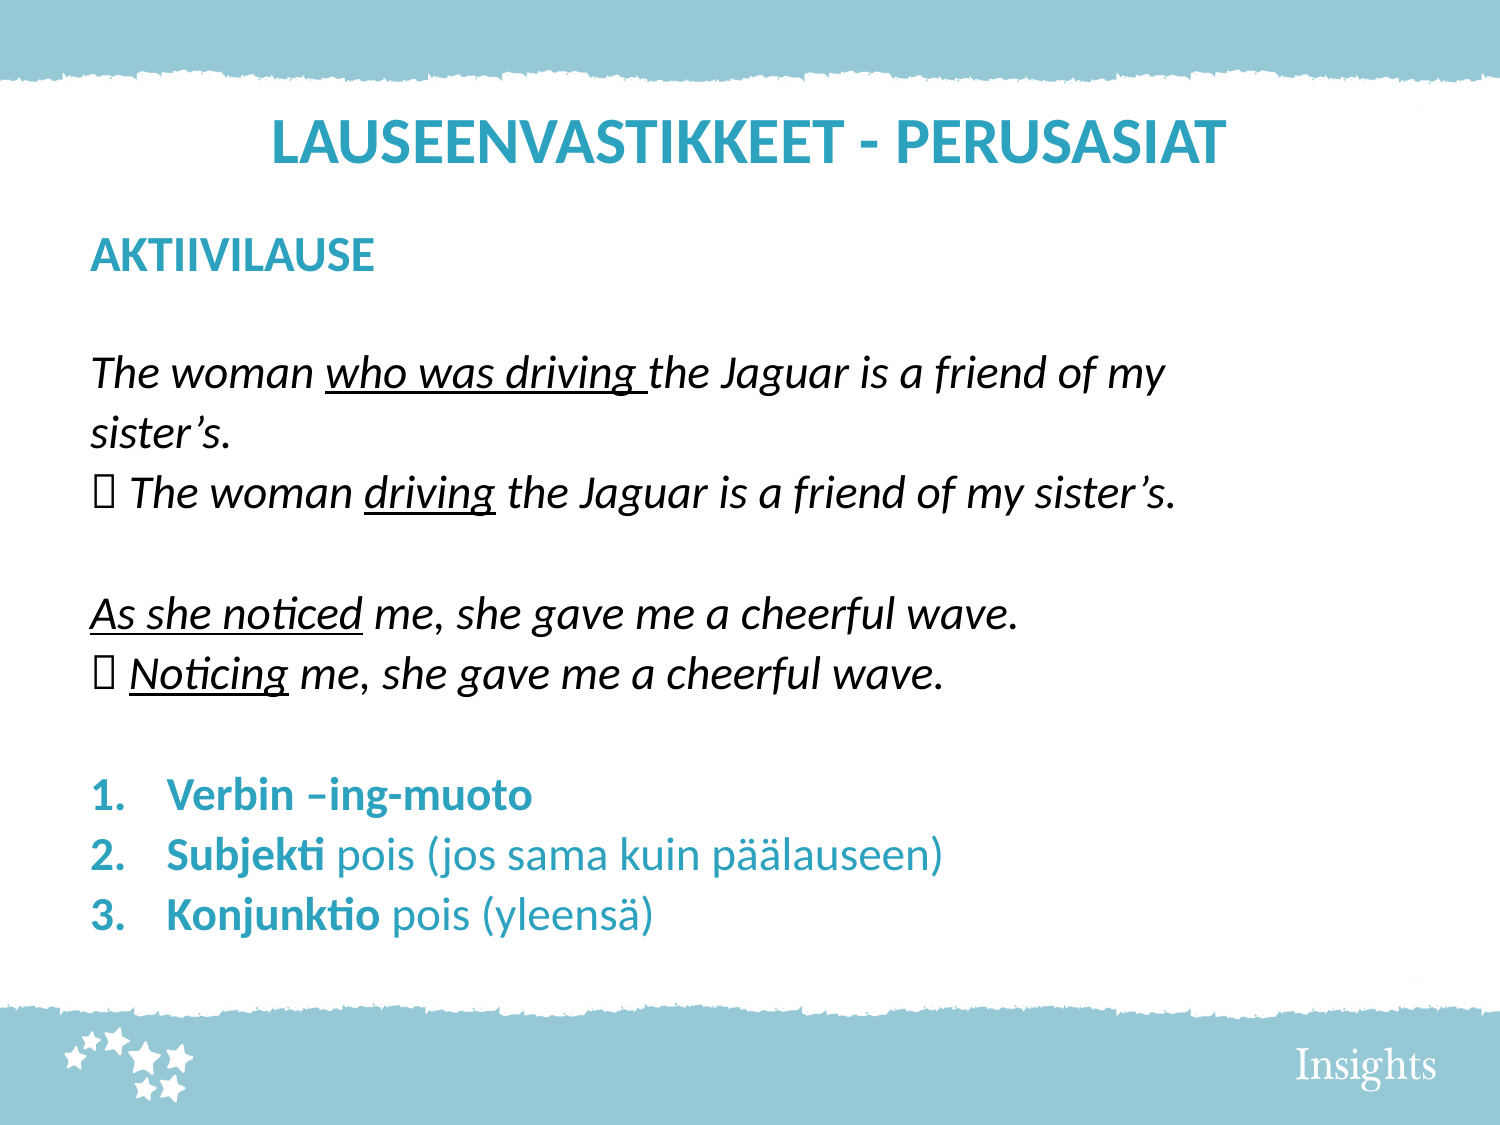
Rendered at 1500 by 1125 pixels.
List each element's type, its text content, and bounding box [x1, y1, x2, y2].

title LAUSEENVASTIKKEET - PERUSASIAT [75, 90, 1425, 185]
picture [0, 0, 1500, 1125]
list AKTIIVILAUSE The woman who was driving the Jaguar is a friend of my sister’s.  The woman driving the Jaguar is a friend of my sister’s. As she noticed me, she gave me a cheerful wave.  Noticing me, she gave me a cheerful wave. Verbin –ing-muoto Subjekti pois (jos sama kuin päälauseen) Konjunktio pois (yleensä) [75, 219, 1400, 952]
